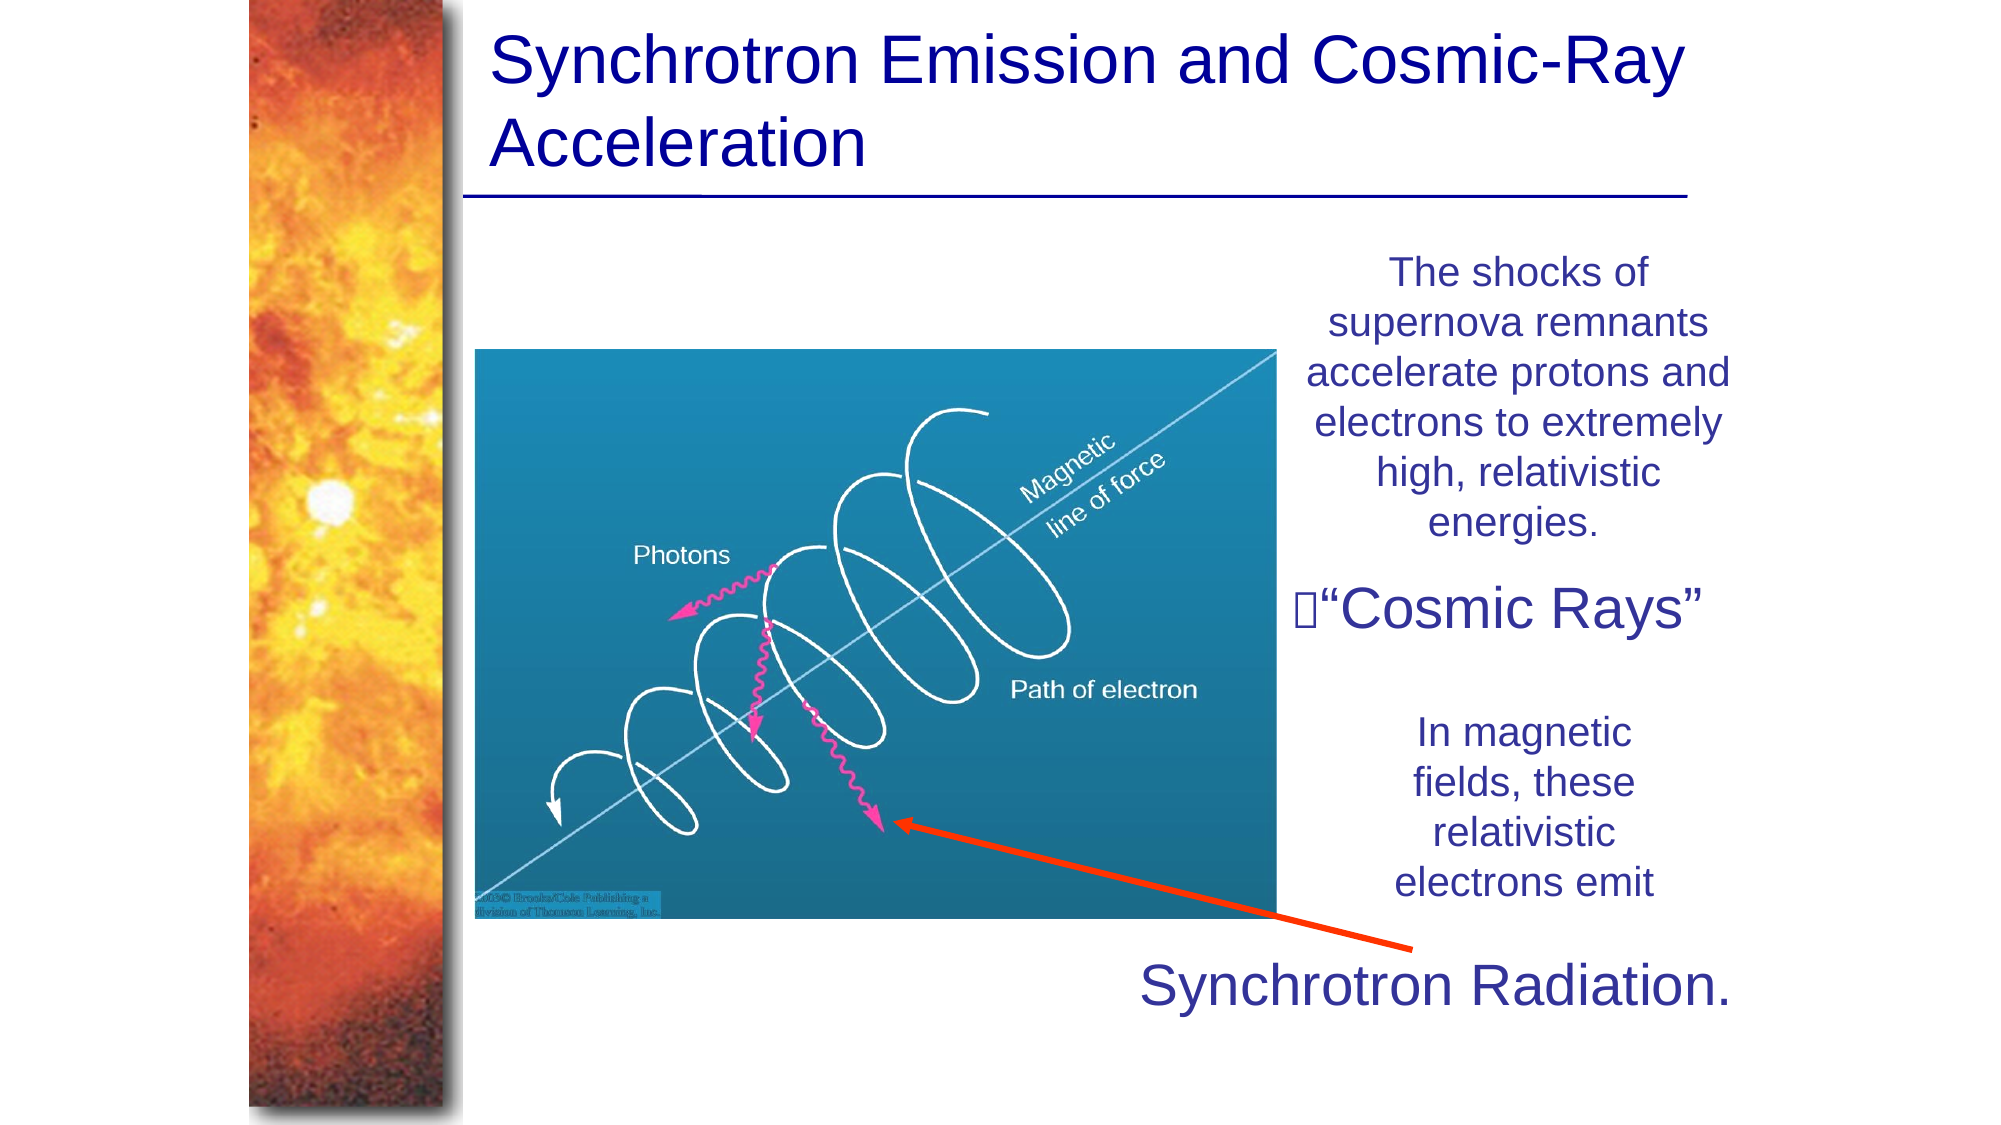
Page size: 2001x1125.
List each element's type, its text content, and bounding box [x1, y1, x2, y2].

text_box Synchrotron Radiation. [1125, 939, 1750, 1025]
picture [249, 0, 463, 1125]
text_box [474, 349, 1413, 950]
text_box The shocks of supernova remnants accelerate protons and electrons to extremely high, relativistic energies. [1287, 237, 1750, 553]
text_box “Cosmic Rays” [1413, 562, 1750, 648]
text_box In magnetic fields, these relativistic electrons emit [1413, 697, 1704, 913]
title Synchrotron Emission and Cosmic-Ray Acceleration [474, 32, 1750, 163]
